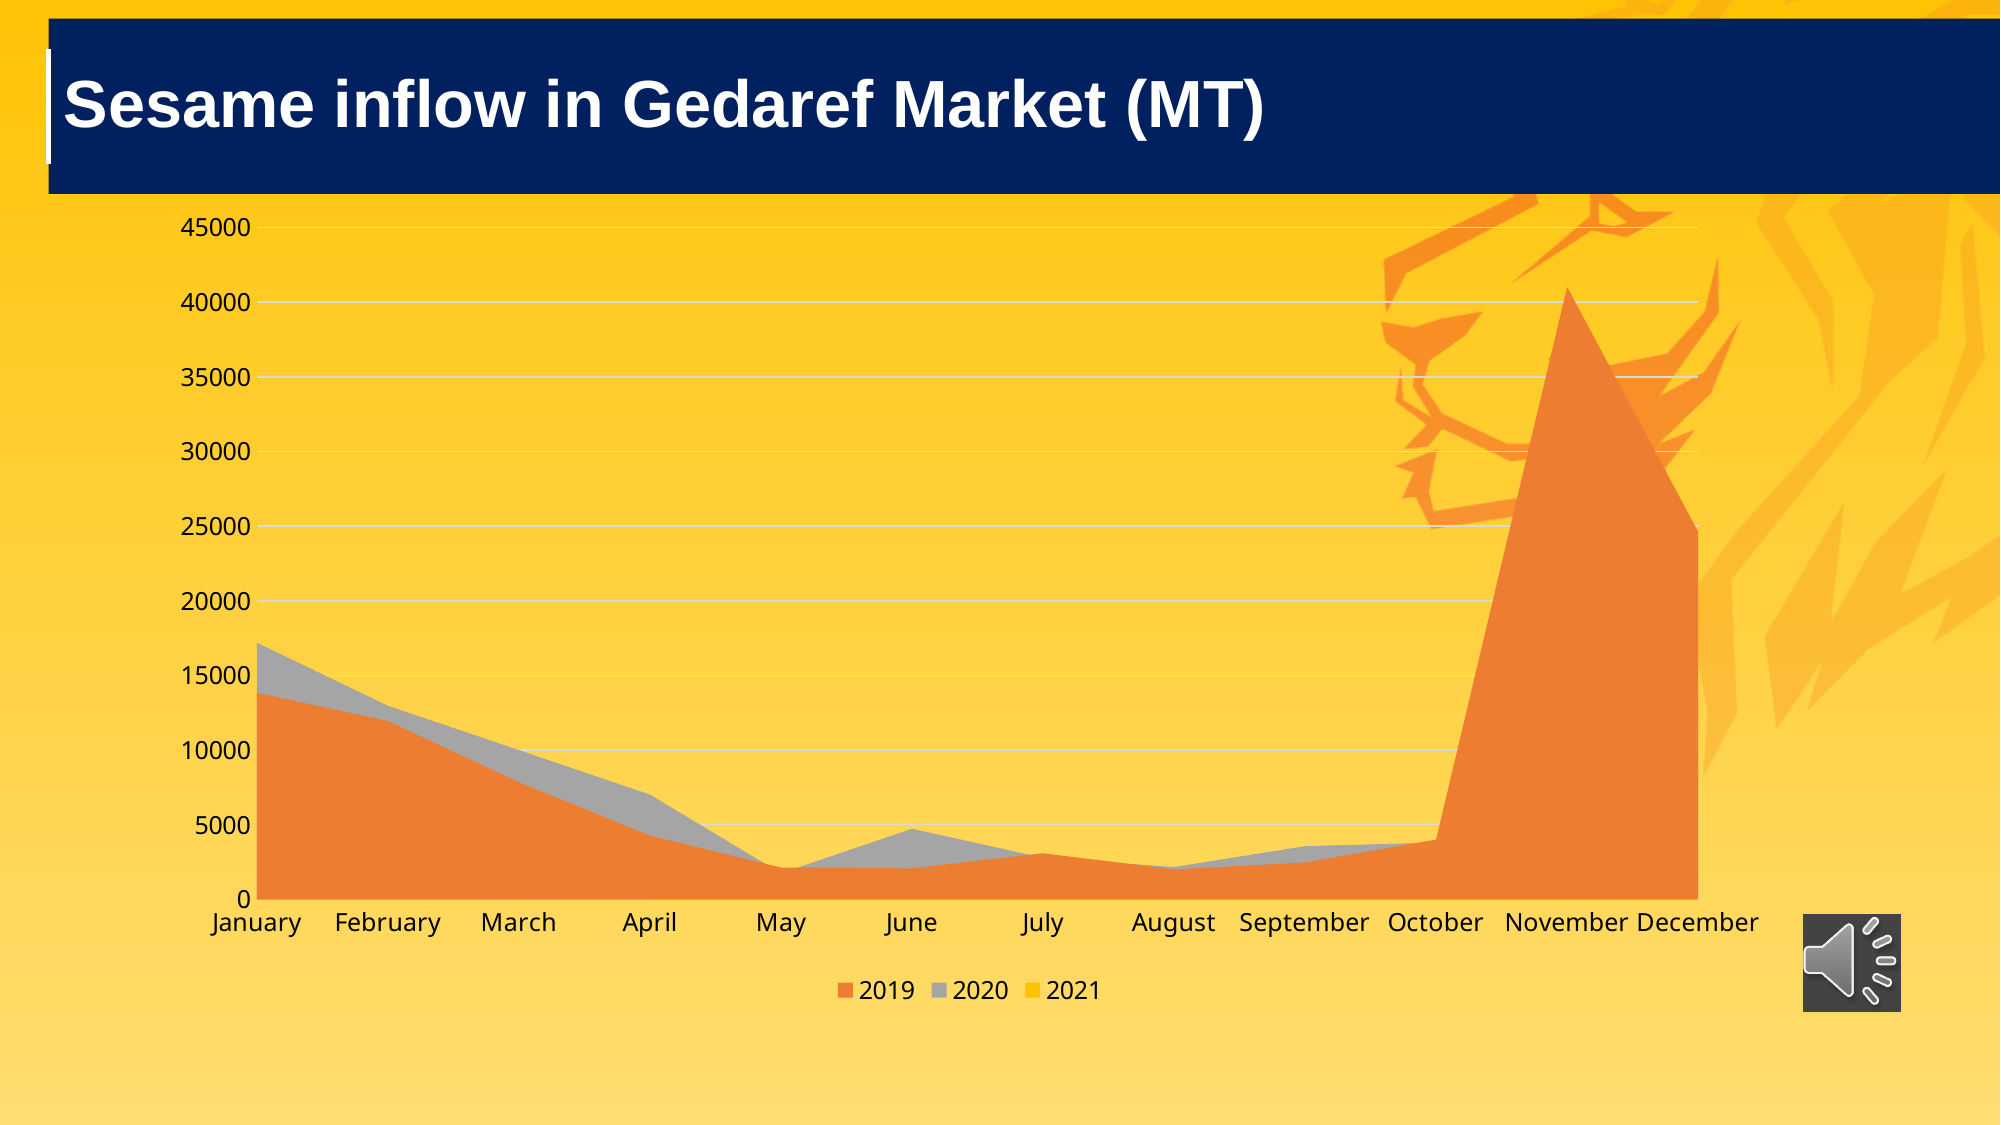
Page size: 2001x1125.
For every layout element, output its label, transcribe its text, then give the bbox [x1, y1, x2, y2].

picture [1381, 0, 2000, 792]
title Sesame inflow in Gedaref Market (MT) [48, 18, 1381, 194]
picture [1802, 913, 1903, 1014]
chart [147, 193, 1793, 1014]
